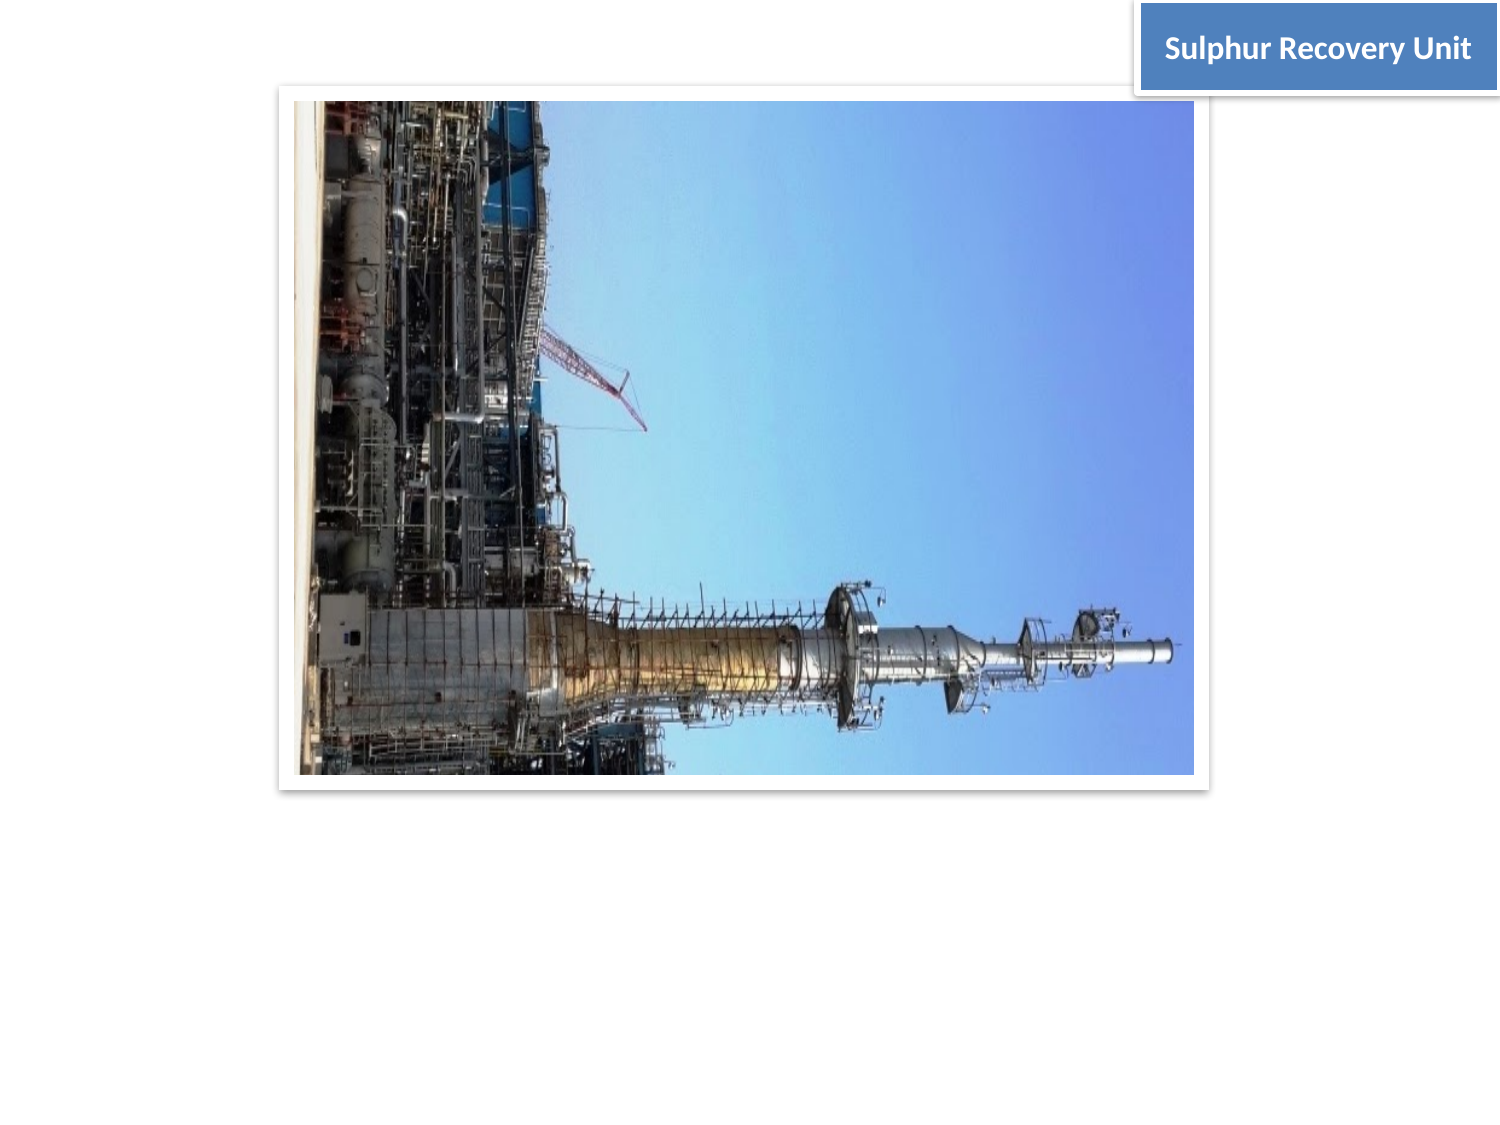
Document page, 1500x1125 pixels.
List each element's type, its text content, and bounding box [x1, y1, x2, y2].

text_box Sulphur Recovery Unit [1137, 0, 1500, 93]
picture [293, 100, 1195, 776]
